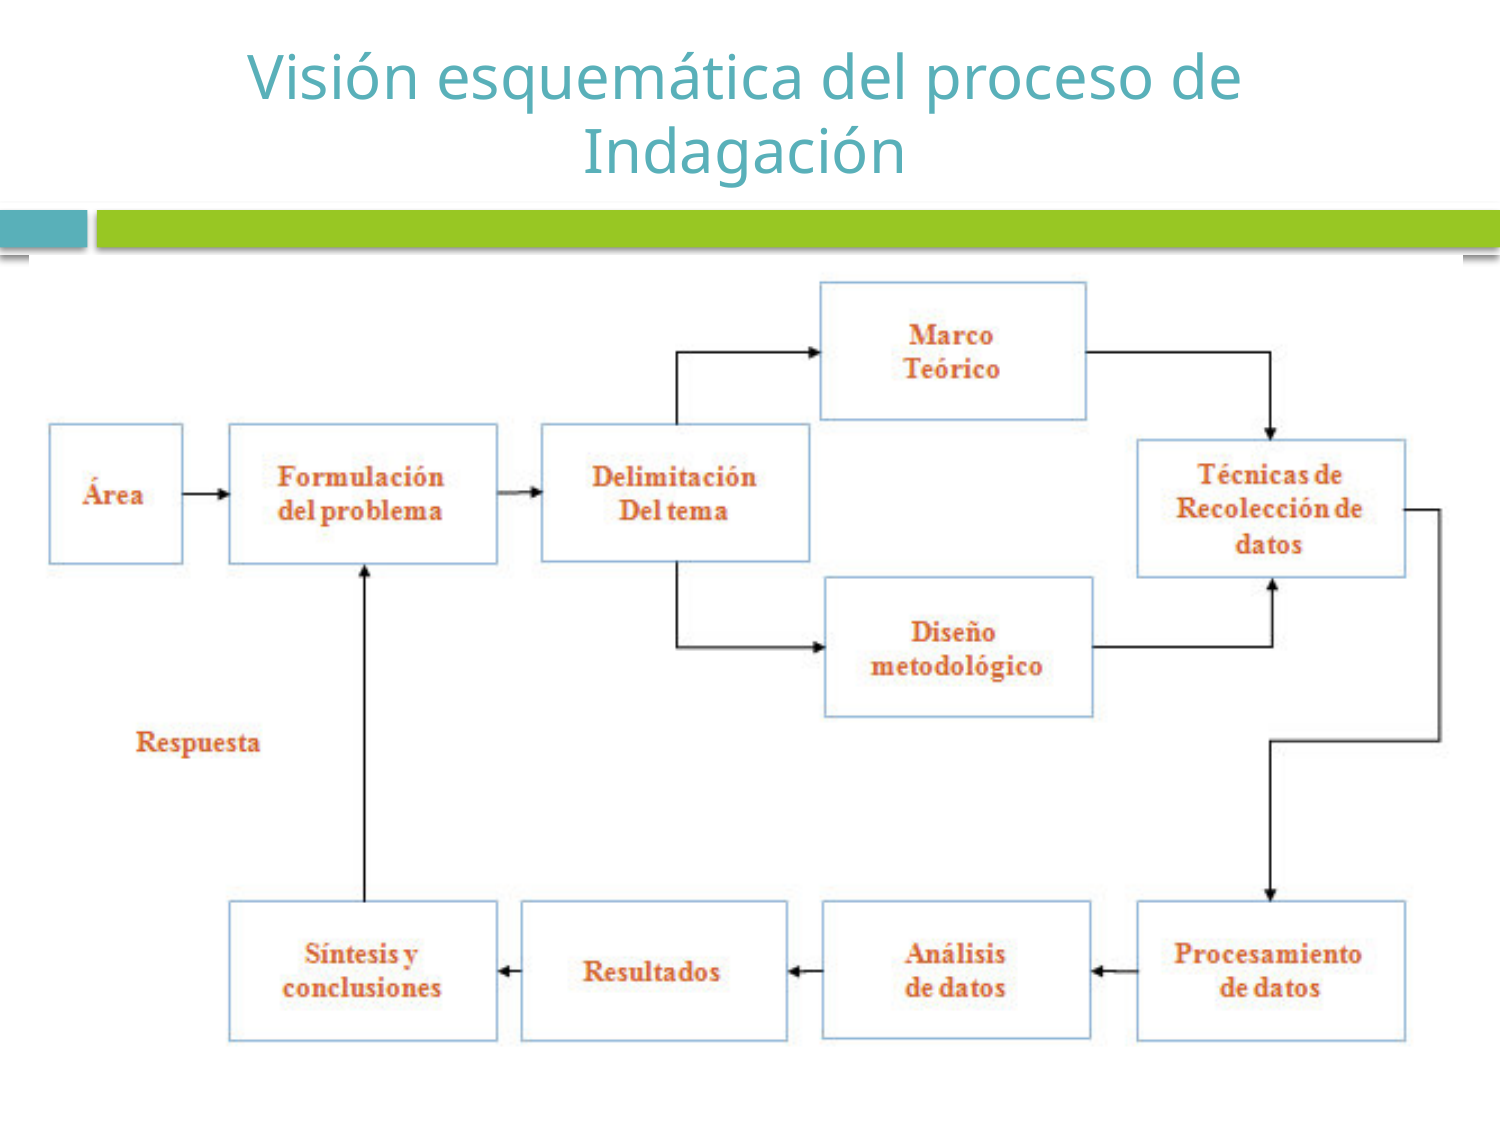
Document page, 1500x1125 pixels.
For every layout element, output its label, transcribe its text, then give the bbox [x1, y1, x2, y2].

picture [29, 255, 1464, 1083]
text_box Visión esquemática del proceso de Indagación [76, 30, 1415, 194]
